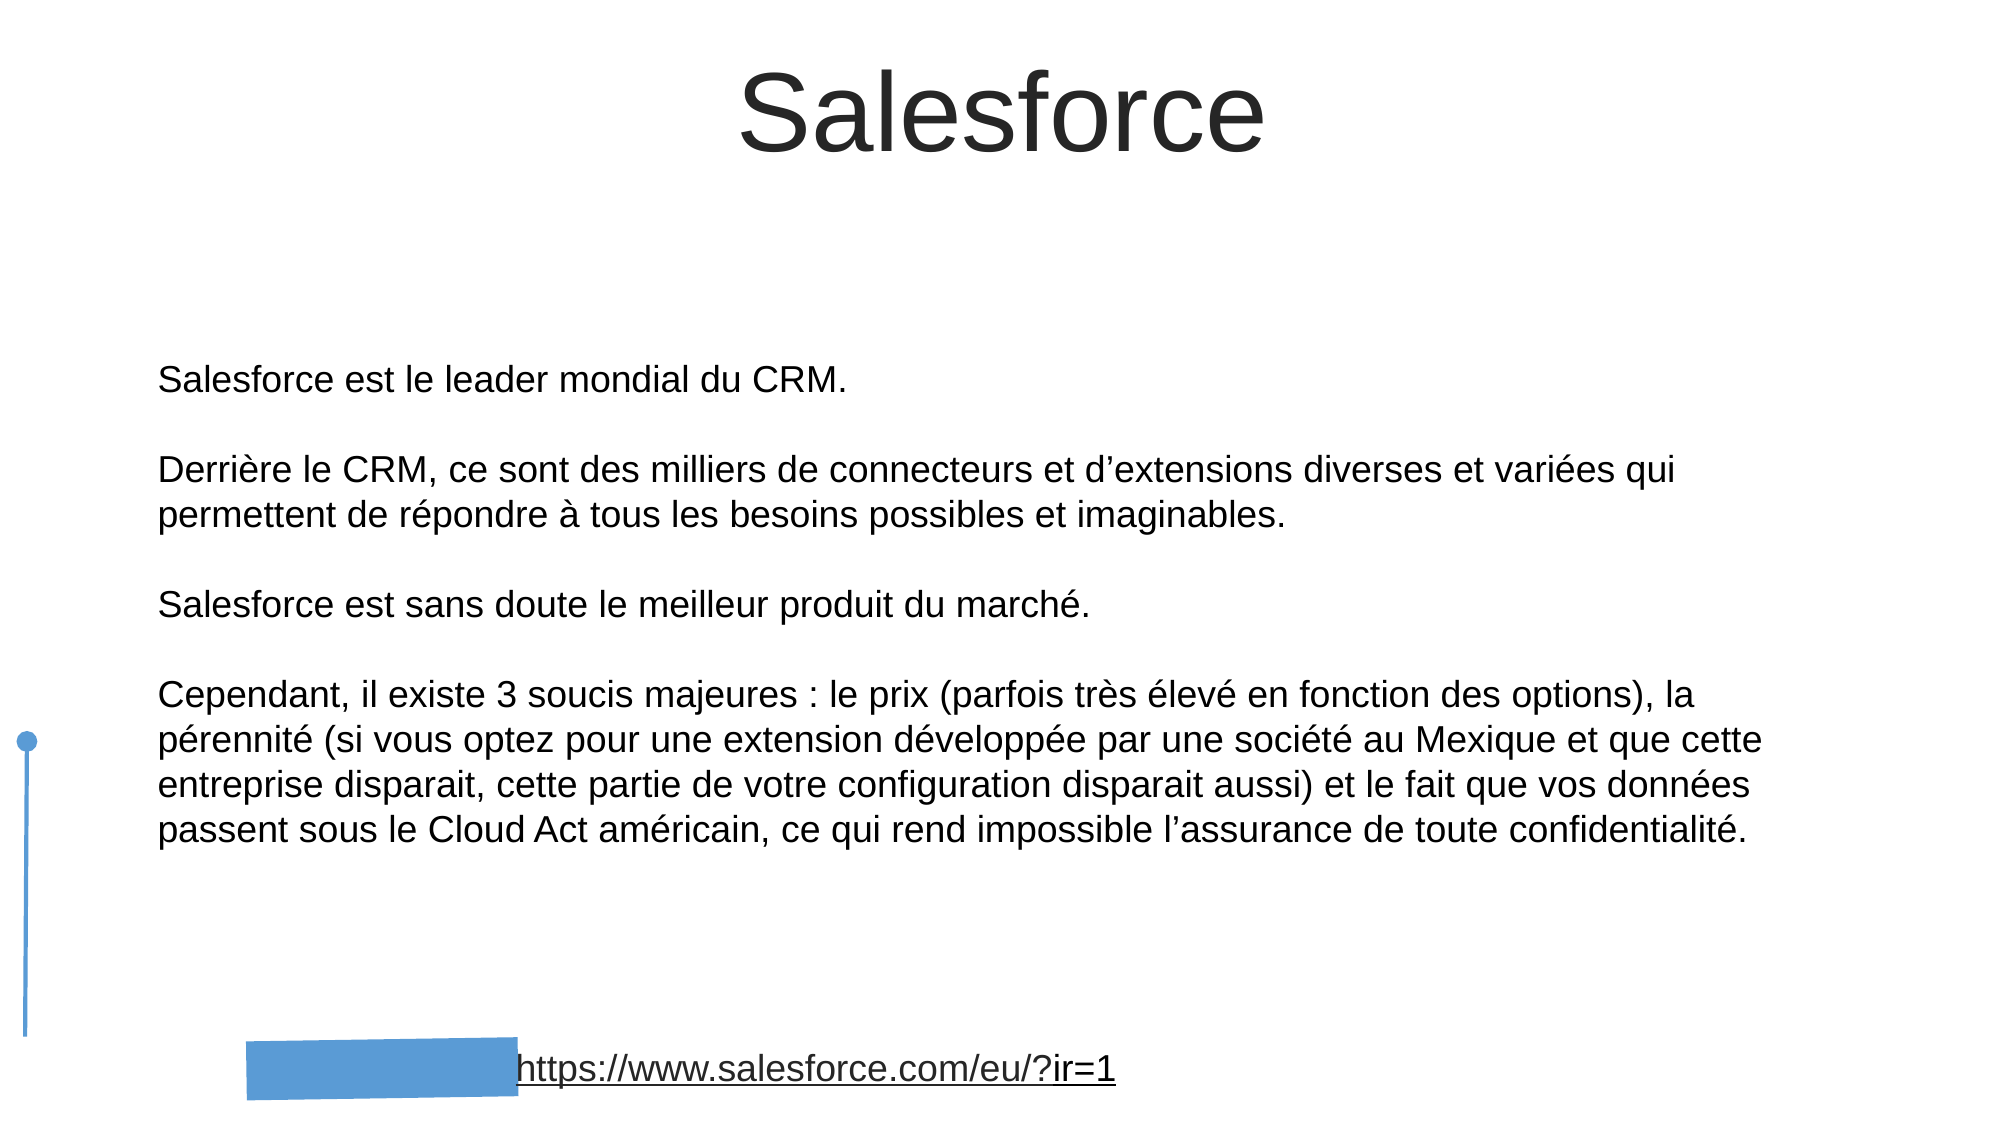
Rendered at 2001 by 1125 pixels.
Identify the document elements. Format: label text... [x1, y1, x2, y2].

list Salesforce [53, 55, 1952, 175]
text_box [244, 1036, 520, 1102]
text_box Salesforce est le leader mondial du CRM. Derrière le CRM, ce sont des milliers de connecteurs et d’extensions diverses et variées qui permettent de répondre à tous les besoins possibles et imaginables. Salesforce est sans doute le meilleur produit du marché. Cependant, il existe 3 soucis majeures : le prix (parfois très élevé en fonction des options), la pérennité (si vous optez pour une extension développée par une société au Mexique et que cette entreprise disparait, cette partie de votre configuration disparait aussi) et le fait que vos données passent sous le Cloud Act américain, ce qui rend impossible l’assurance de toute confidentialité. [142, 348, 1867, 858]
text_box https://www.salesforce.com/eu/?ir=1 [500, 1036, 1272, 1097]
